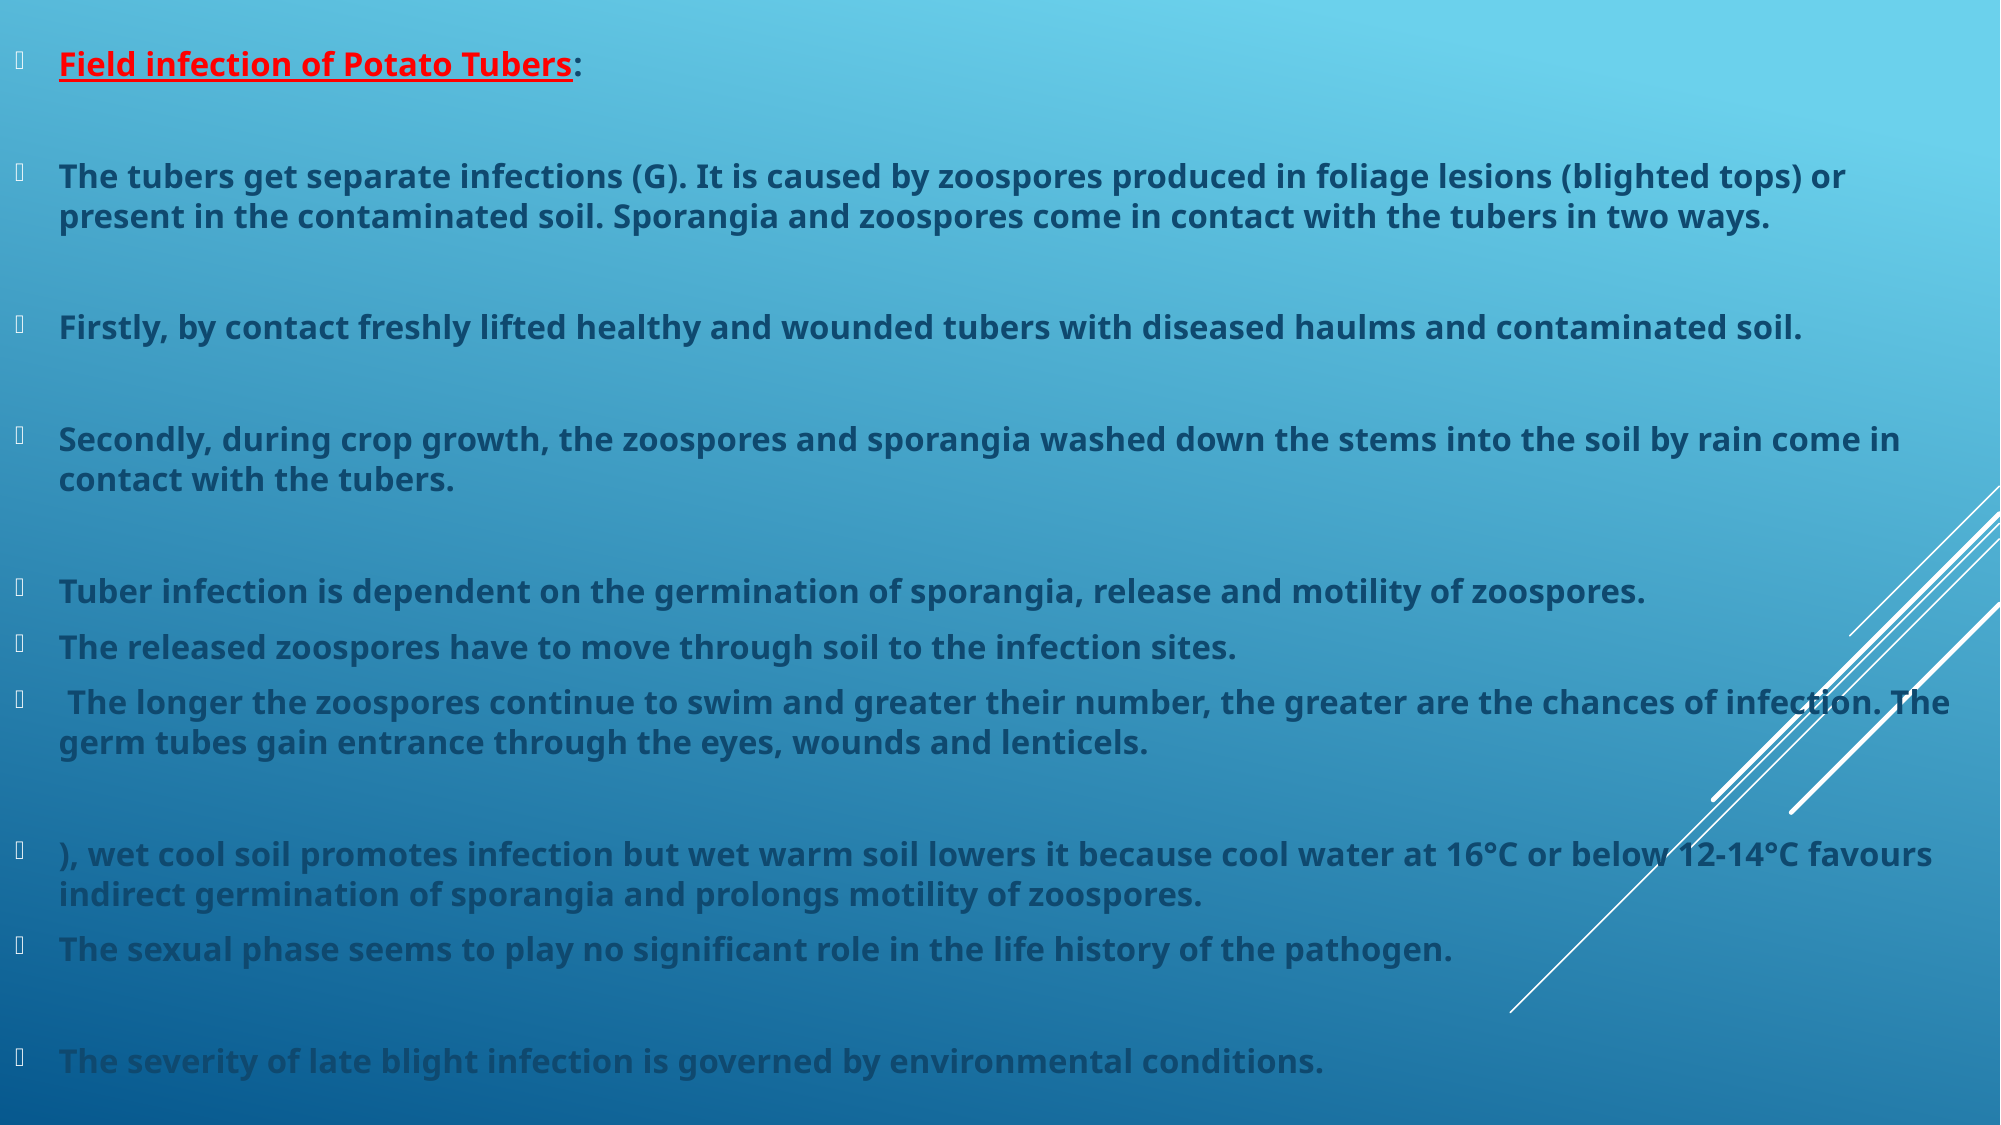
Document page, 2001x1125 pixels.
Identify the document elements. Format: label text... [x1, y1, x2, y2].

list Field infection of Potato Tubers: The tubers get separate infections (G). It is caused by zoospores produced in foliage lesions (blighted tops) or present in the contaminated soil. Sporangia and zoospores come in contact with the tubers in two ways. Firstly, by contact freshly lifted healthy and wounded tubers with diseased haulms and contaminated soil. Secondly, during crop growth, the zoospores and sporangia washed down the stems into the soil by rain come in contact with the tubers. Tuber infection is dependent on the germination of sporangia, release and motility of zoospores. The released zoospores have to move through soil to the infection sites. The longer the zoospores continue to swim and greater their number, the greater are the chances of infection. The germ tubes gain entrance through the eyes, wounds and lenticels. ), wet cool soil promotes infection but wet warm soil lowers it because cool water at 16°C or below 12-14°C favours indirect germination of sporangia and prolongs motility of zoospores. The sexual phase seems to play no significant role in the life history of the pathogen. The severity of late blight infection is governed by environmental conditions. [0, 29, 1980, 1095]
